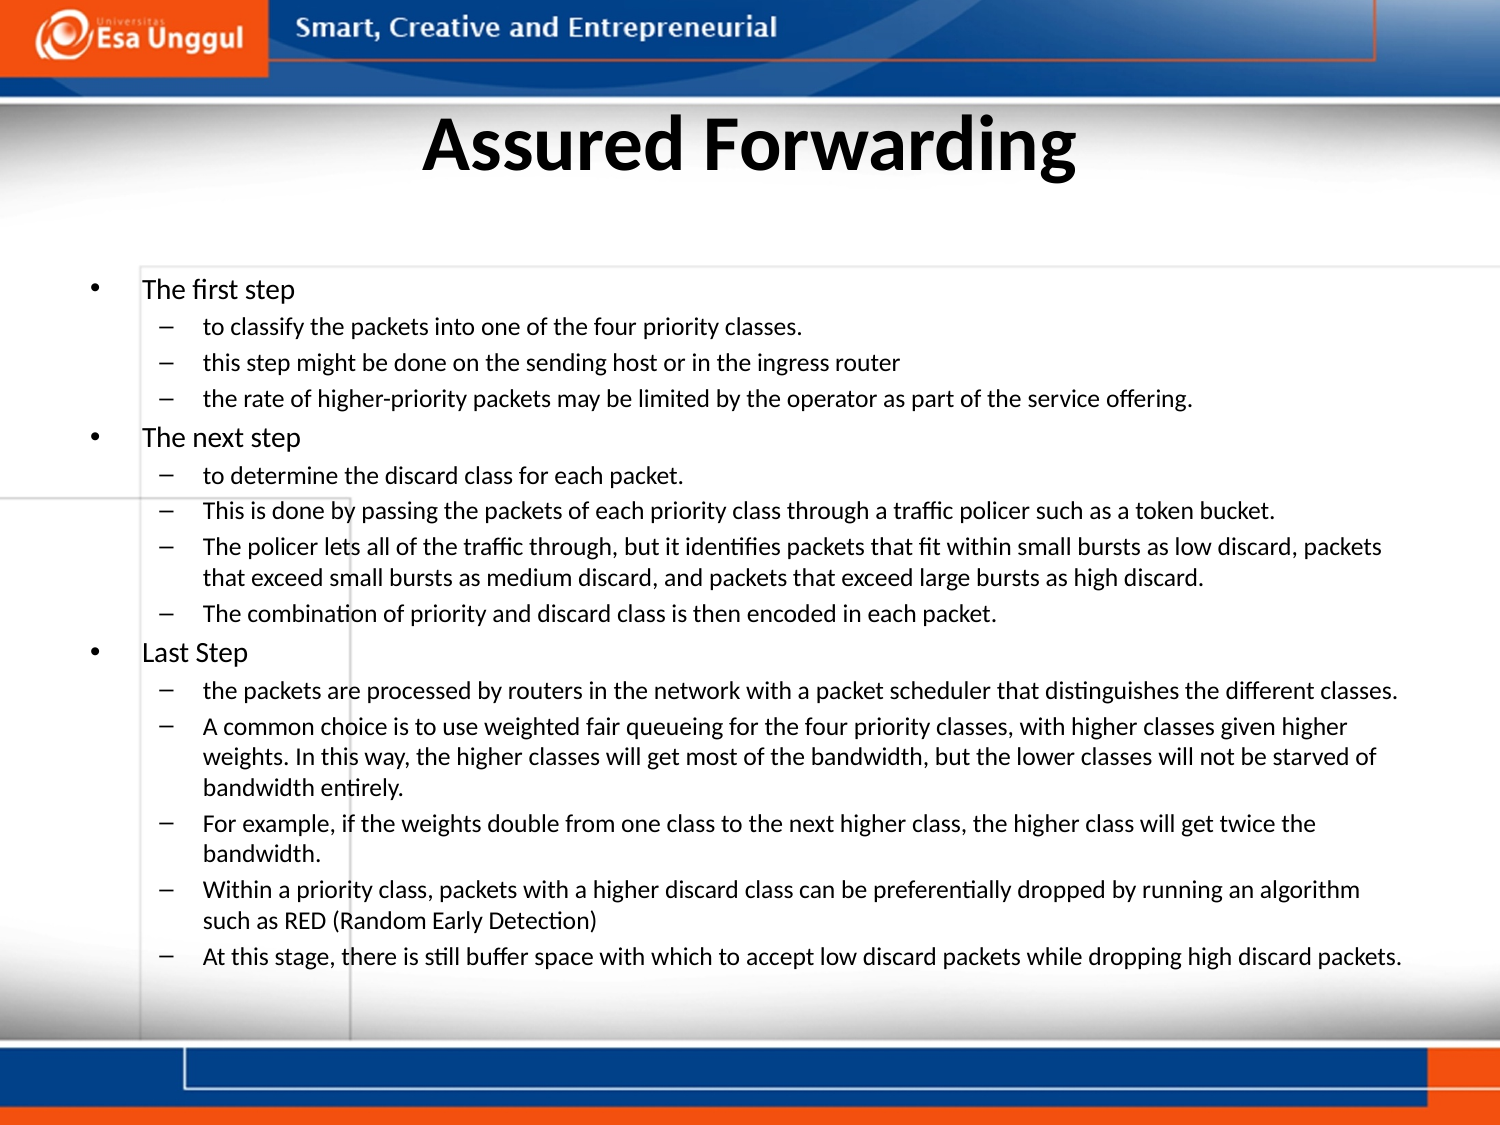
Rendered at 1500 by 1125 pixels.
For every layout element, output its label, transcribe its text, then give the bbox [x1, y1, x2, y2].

list The first step to classify the packets into one of the four priority classes. this step might be done on the sending host or in the ingress router the rate of higher-priority packets may be limited by the operator as part of the service offering. The next step to determine the discard class for each packet. This is done by passing the packets of each priority class through a traffic policer such as a token bucket. The policer lets all of the traffic through, but it identifies packets that fit within small bursts as low discard, packets that exceed small bursts as medium discard, and packets that exceed large bursts as high discard. The combination of priority and discard class is then encoded in each packet. Last Step the packets are processed by routers in the network with a packet scheduler that distinguishes the different classes. A common choice is to use weighted fair queueing for the four priority classes, with higher classes given higher weights. In this way, the higher classes will get most of the bandwidth, but the lower classes will not be starved of bandwidth entirely. For example, if the weights double from one class to the next higher class, the higher class will get twice the bandwidth. Within a priority class, packets with a higher discard class can be preferentially dropped by running an algorithm such as RED (Random Early Detection) At this stage, there is still buffer space with which to accept low discard packets while dropping high discard packets. [75, 262, 1425, 1005]
picture [0, 0, 1500, 1125]
title Assured Forwarding [75, 45, 1425, 233]
